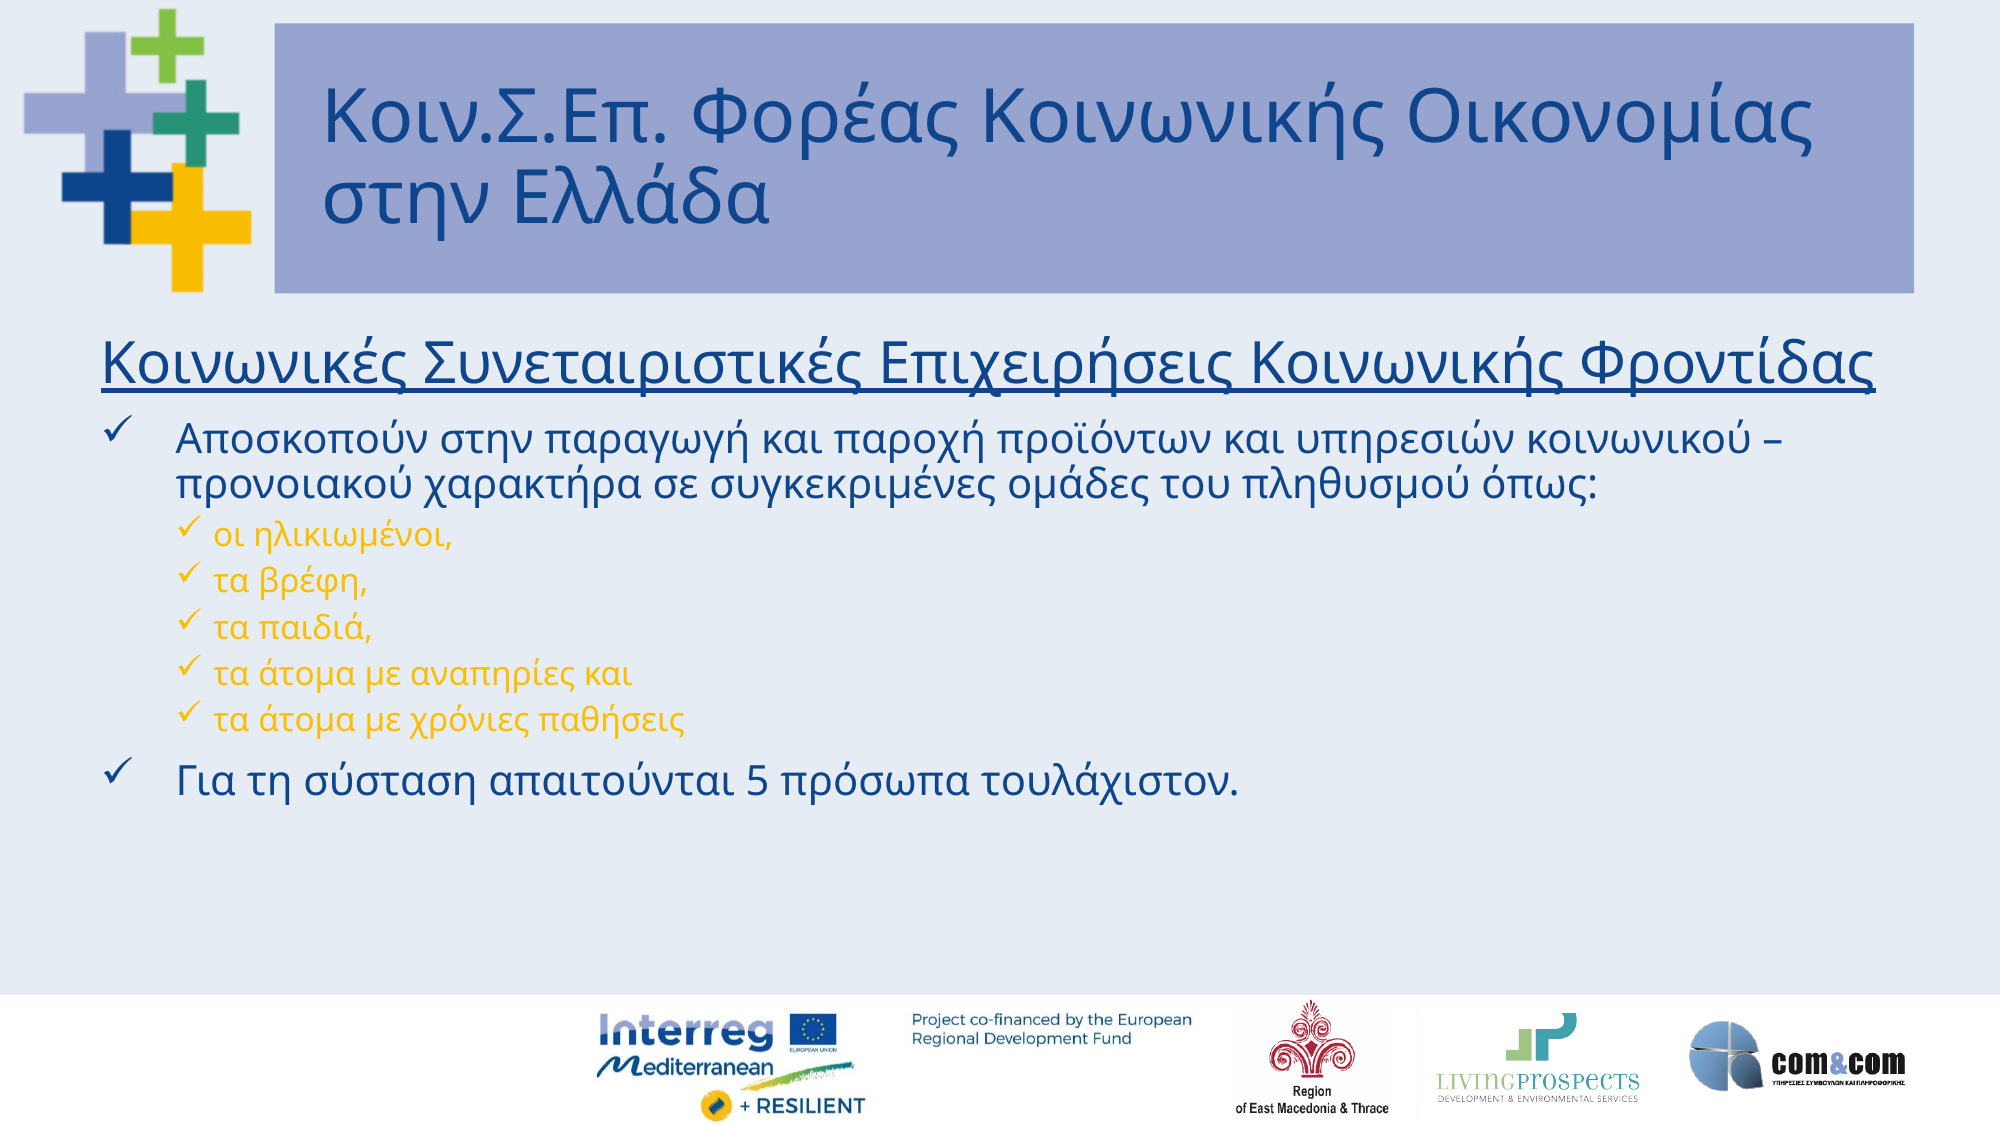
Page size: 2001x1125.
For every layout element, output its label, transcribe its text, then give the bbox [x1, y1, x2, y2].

picture [545, 995, 1639, 1125]
list Κοινωνικές Συνεταιριστικές Επιχειρήσεις Κοινωνικής Φροντίδας Αποσκοπούν στην παραγωγή και παροχή προϊόντων και υπηρεσιών κοινωνικού – προνοιακού χαρακτήρα σε συγκεκριμένες ομάδες του πληθυσμού όπως: οι ηλικιωμένοι, τα βρέφη, τα παιδιά, τα άτομα με αναπηρίες και τα άτομα με χρόνιες παθήσεις Για τη σύσταση απαιτούνται 5 πρόσωπα τουλάχιστον. [85, 326, 1915, 968]
title Κοιν.Σ.Επ. Φορέας Κοινωνικής Οικονομίας στην Ελλάδα [274, 23, 1915, 294]
picture [1670, 1009, 1926, 1111]
text_box [1248, 996, 1417, 1125]
